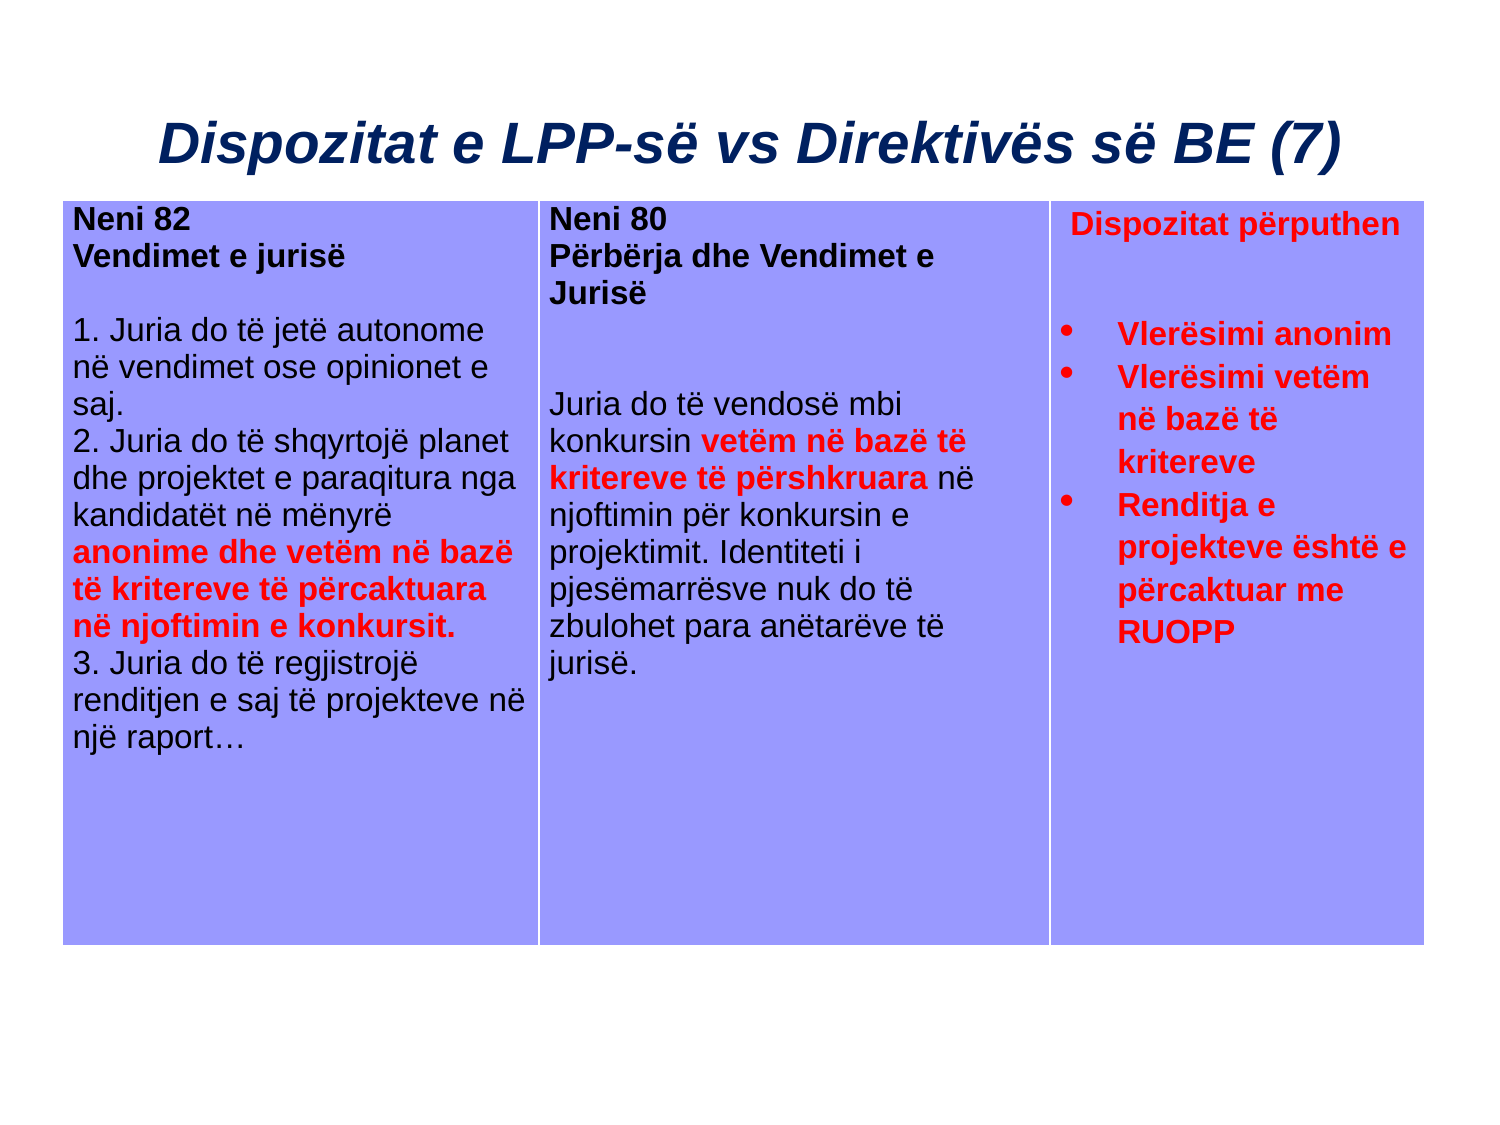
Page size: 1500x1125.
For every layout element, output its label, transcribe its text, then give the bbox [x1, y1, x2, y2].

table_header Dispozitat përputhen Vlerësimi anonim Vlerësimi vetëm në bazë të kritereve Renditja e projekteve është e përcaktuar me RUOPP [1051, 201, 1424, 945]
text_box Dispozitat e LPP-së vs Direktivës së BE (7) [76, 37, 1424, 183]
table_header Neni 82 Vendimet e jurisë 1. Juria do të jetë autonome në vendimet ose opinionet e saj. 2. Juria do të shqyrtojë planet dhe projektet e paraqitura nga kandidatët në mënyrë anonime dhe vetëm në bazë të kritereve të përcaktuara në njoftimin e konkursit. 3. Juria do të regjistrojë renditjen e saj të projekteve në një raport… [63, 201, 538, 945]
table_header Neni 80 Përbërja dhe Vendimet e Jurisë Juria do të vendosë mbi konkursin vetëm në bazë të kritereve të përshkruara në njoftimin për konkursin e projektimit. Identiteti i pjesëmarrësve nuk do të zbulohet para anëtarëve të jurisë. [540, 201, 1049, 945]
